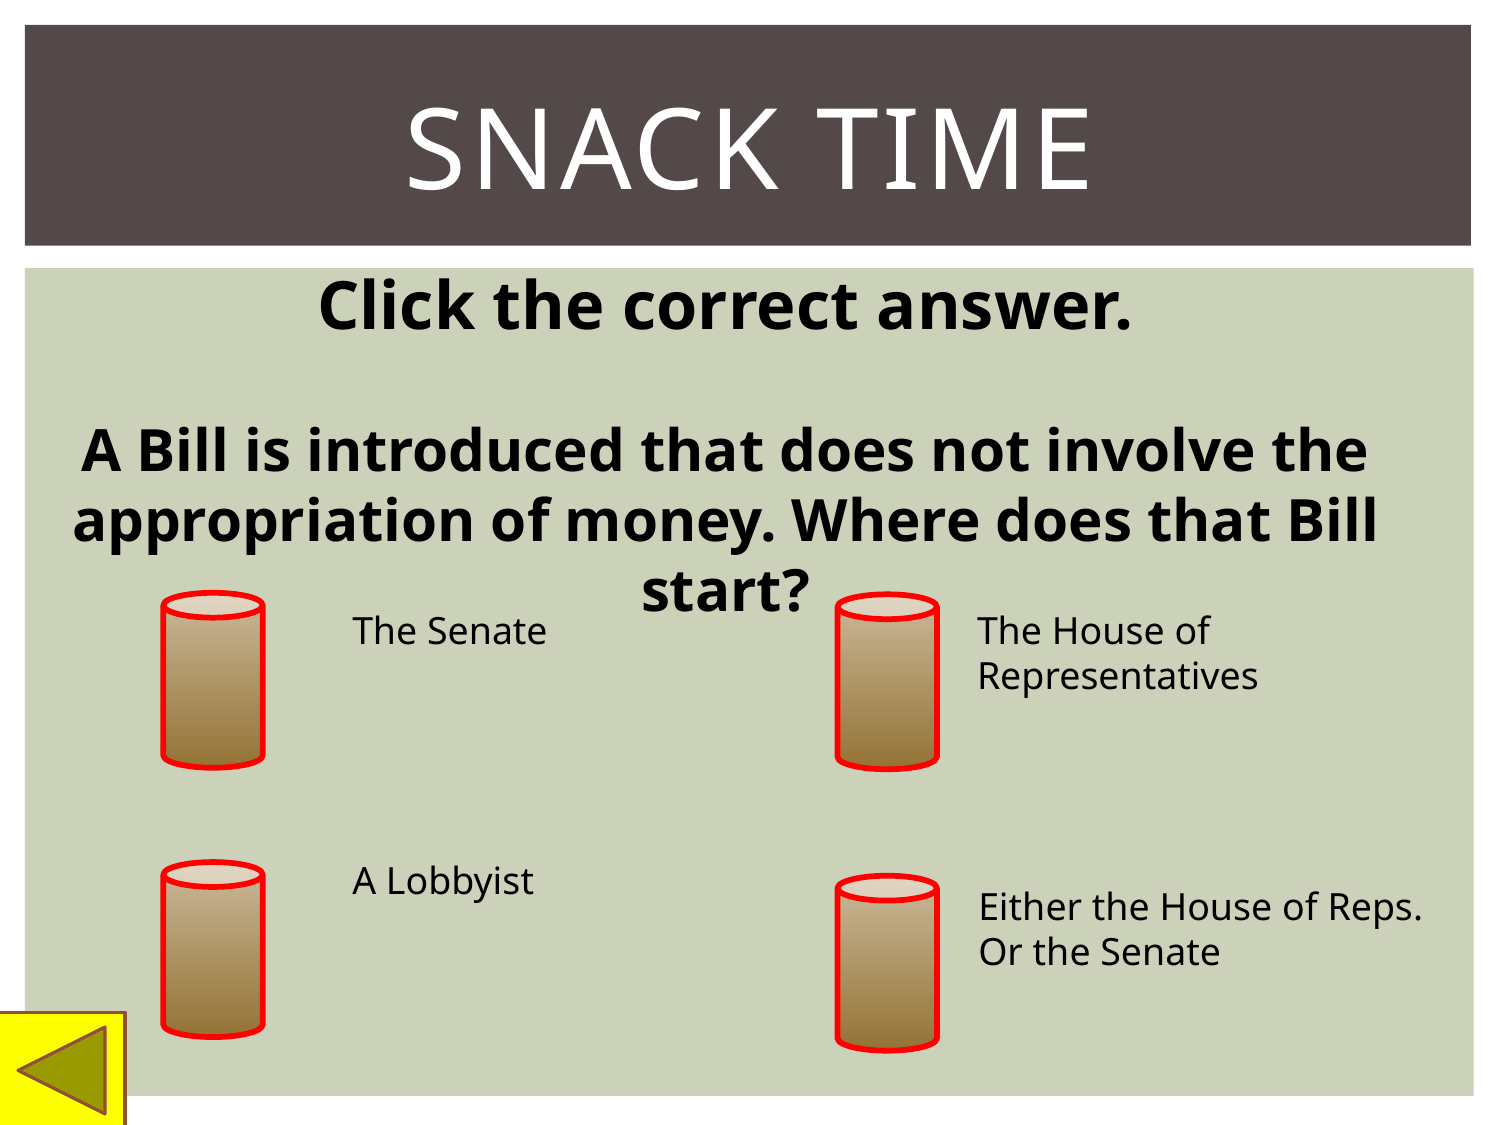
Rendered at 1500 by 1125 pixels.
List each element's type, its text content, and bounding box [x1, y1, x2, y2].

text_box Either the House of Reps. Or the Senate [963, 875, 1439, 981]
text_box Click the correct answer. A Bill is introduced that does not involve the appropriation of money. Where does that Bill start? [12, 256, 1439, 631]
text_box [161, 591, 265, 770]
text_box A Lobbyist [337, 849, 725, 910]
text_box The House of Representatives [962, 599, 1475, 705]
text_box [0, 1011, 127, 1125]
title Snack time [62, 58, 1438, 232]
text_box The Senate [337, 599, 663, 660]
text_box [161, 860, 265, 1039]
text_box [835, 874, 939, 1053]
text_box [835, 592, 939, 771]
